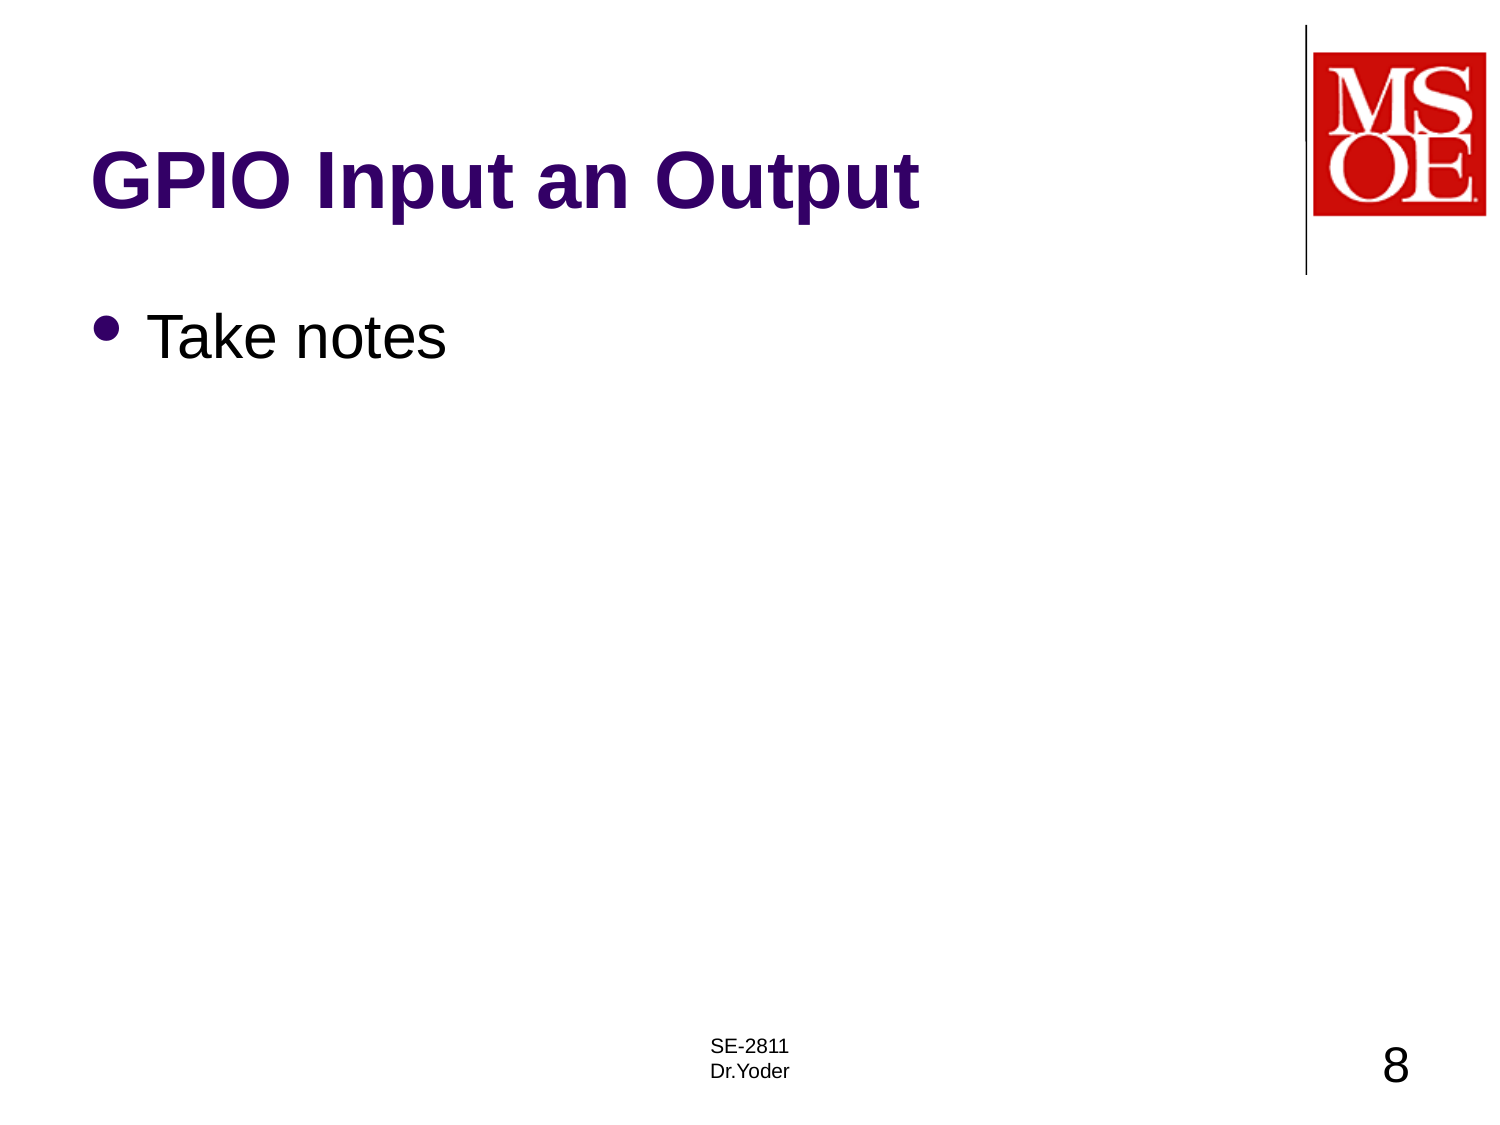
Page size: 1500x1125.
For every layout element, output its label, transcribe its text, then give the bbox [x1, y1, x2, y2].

list Take notes [74, 288, 1426, 1013]
picture [1313, 37, 1488, 232]
footer SE-2811 Dr.Yoder [512, 1024, 988, 1101]
slide_number 8 [1074, 1024, 1426, 1101]
title GPIO Input an Output [74, 19, 1313, 233]
